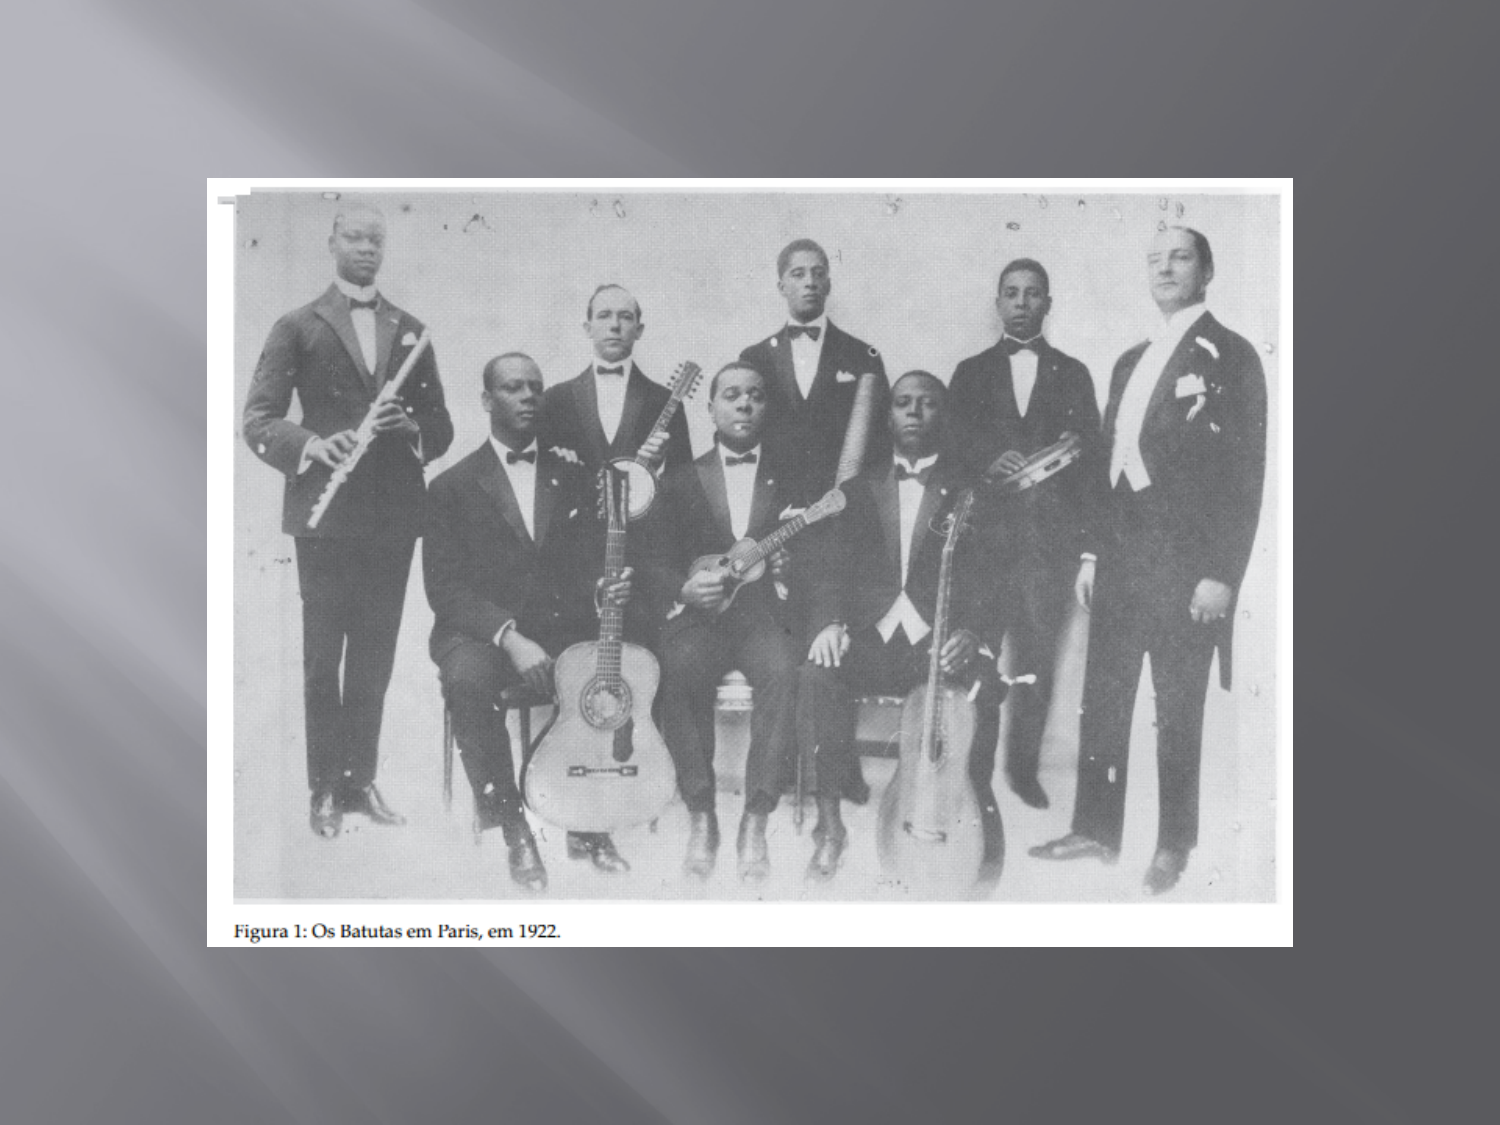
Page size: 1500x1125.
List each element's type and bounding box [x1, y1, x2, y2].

picture [206, 177, 1294, 948]
